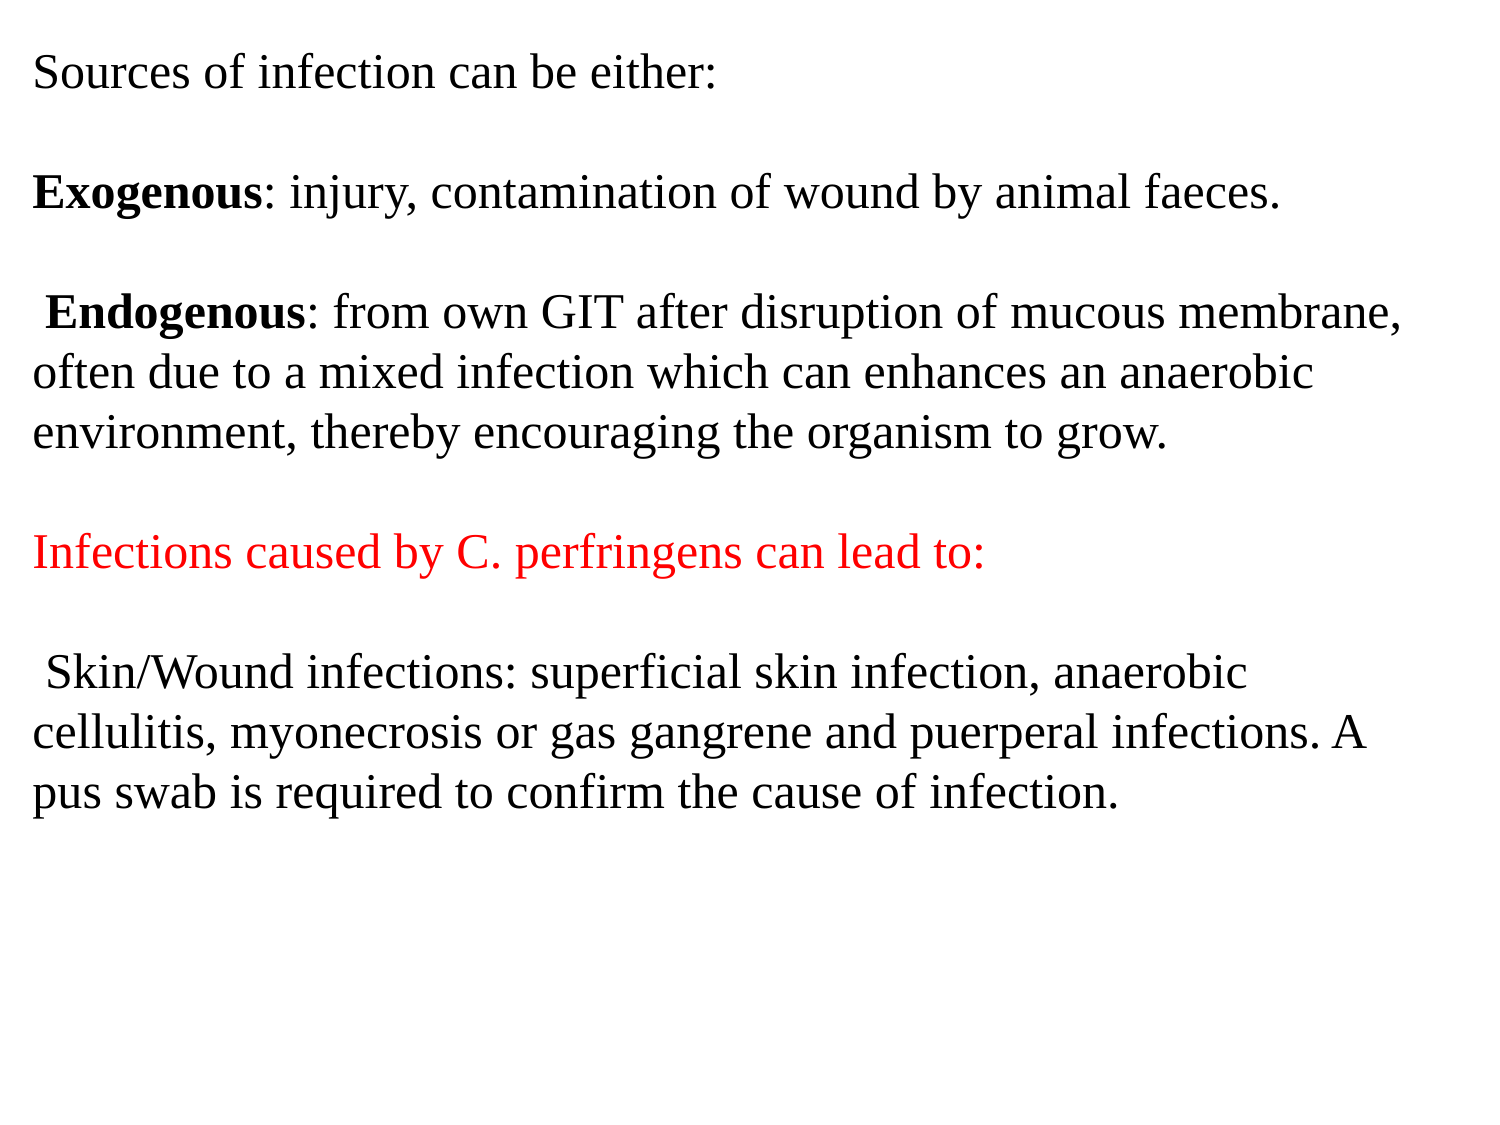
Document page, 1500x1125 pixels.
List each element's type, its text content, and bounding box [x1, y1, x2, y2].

text_box Sources of infection can be either: Exogenous: injury, contamination of wound by animal faeces. Endogenous: from own GIT after disruption of mucous membrane, often due to a mixed infection which can enhances an anaerobic environment, thereby encouraging the organism to grow. Infections caused by C. perfringens can lead to: Skin/Wound infections: superficial skin infection, anaerobic cellulitis, myonecrosis or gas gangrene and puerperal infections. A pus swab is required to confirm the cause of infection. [17, 30, 1447, 886]
